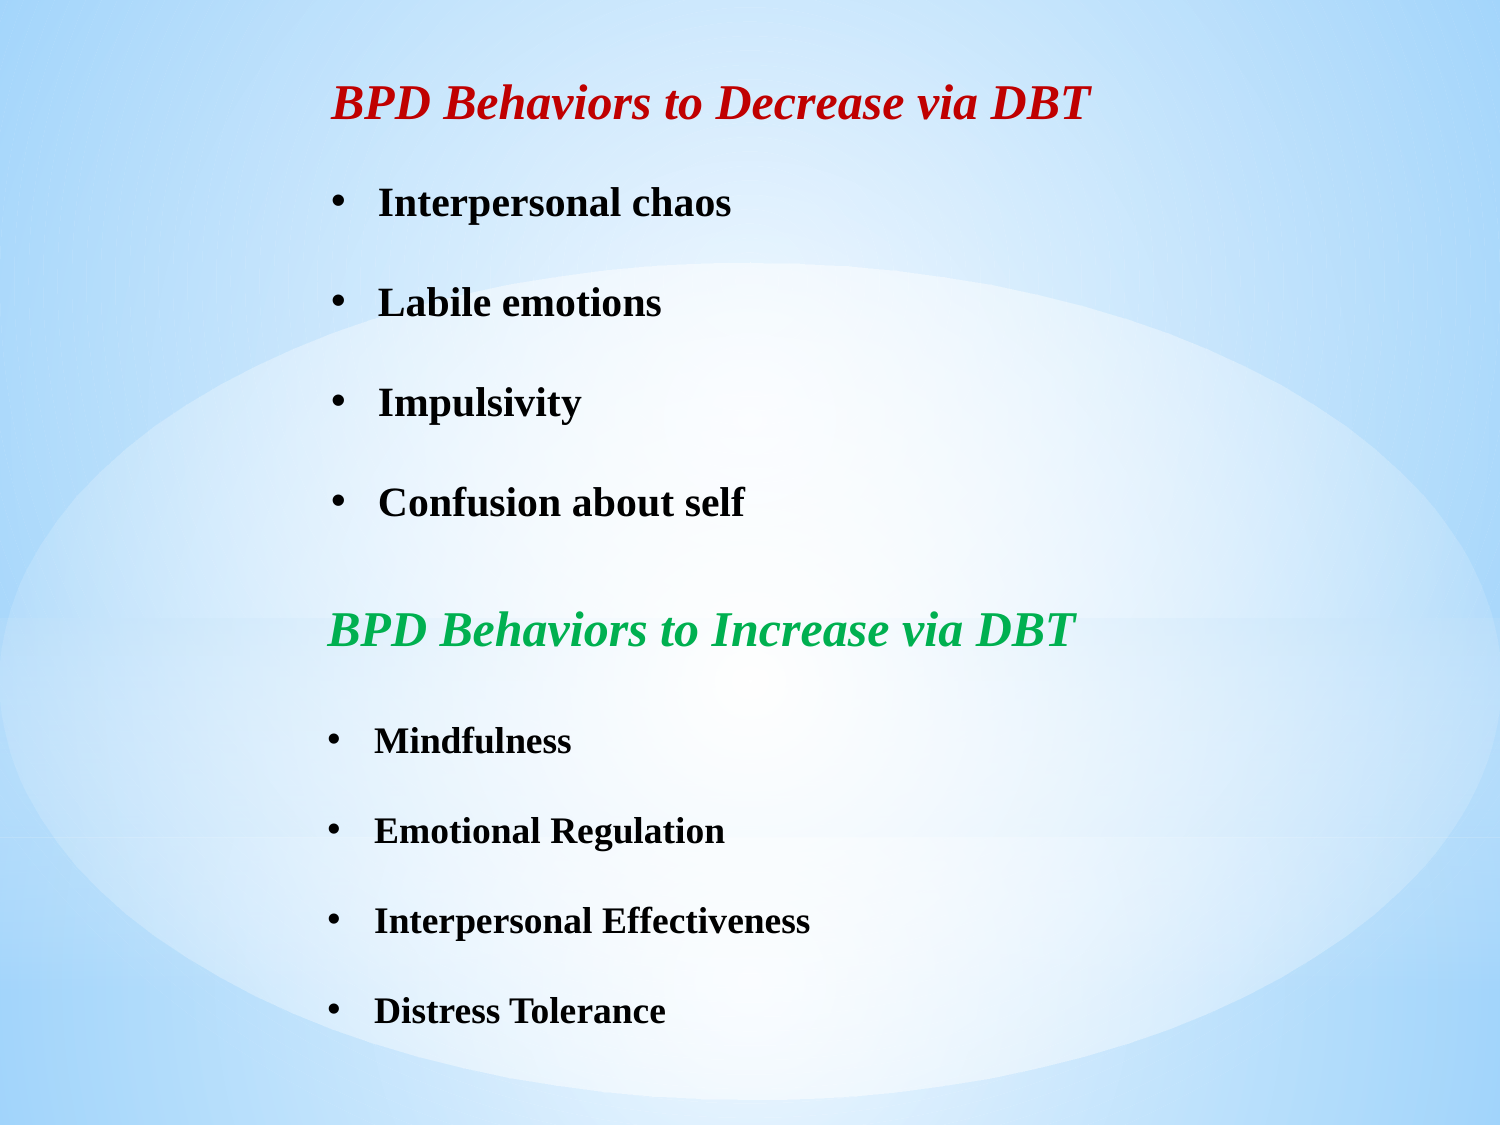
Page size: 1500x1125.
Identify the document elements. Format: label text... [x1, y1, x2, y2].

text_box BPD Behaviors to Increase via DBT Mindfulness Emotional Regulation Interpersonal Effectiveness Distress Tolerance [312, 588, 1110, 1039]
text_box BPD Behaviors to Decrease via DBT Interpersonal chaos Labile emotions Impulsivity Confusion about self [316, 62, 1106, 578]
